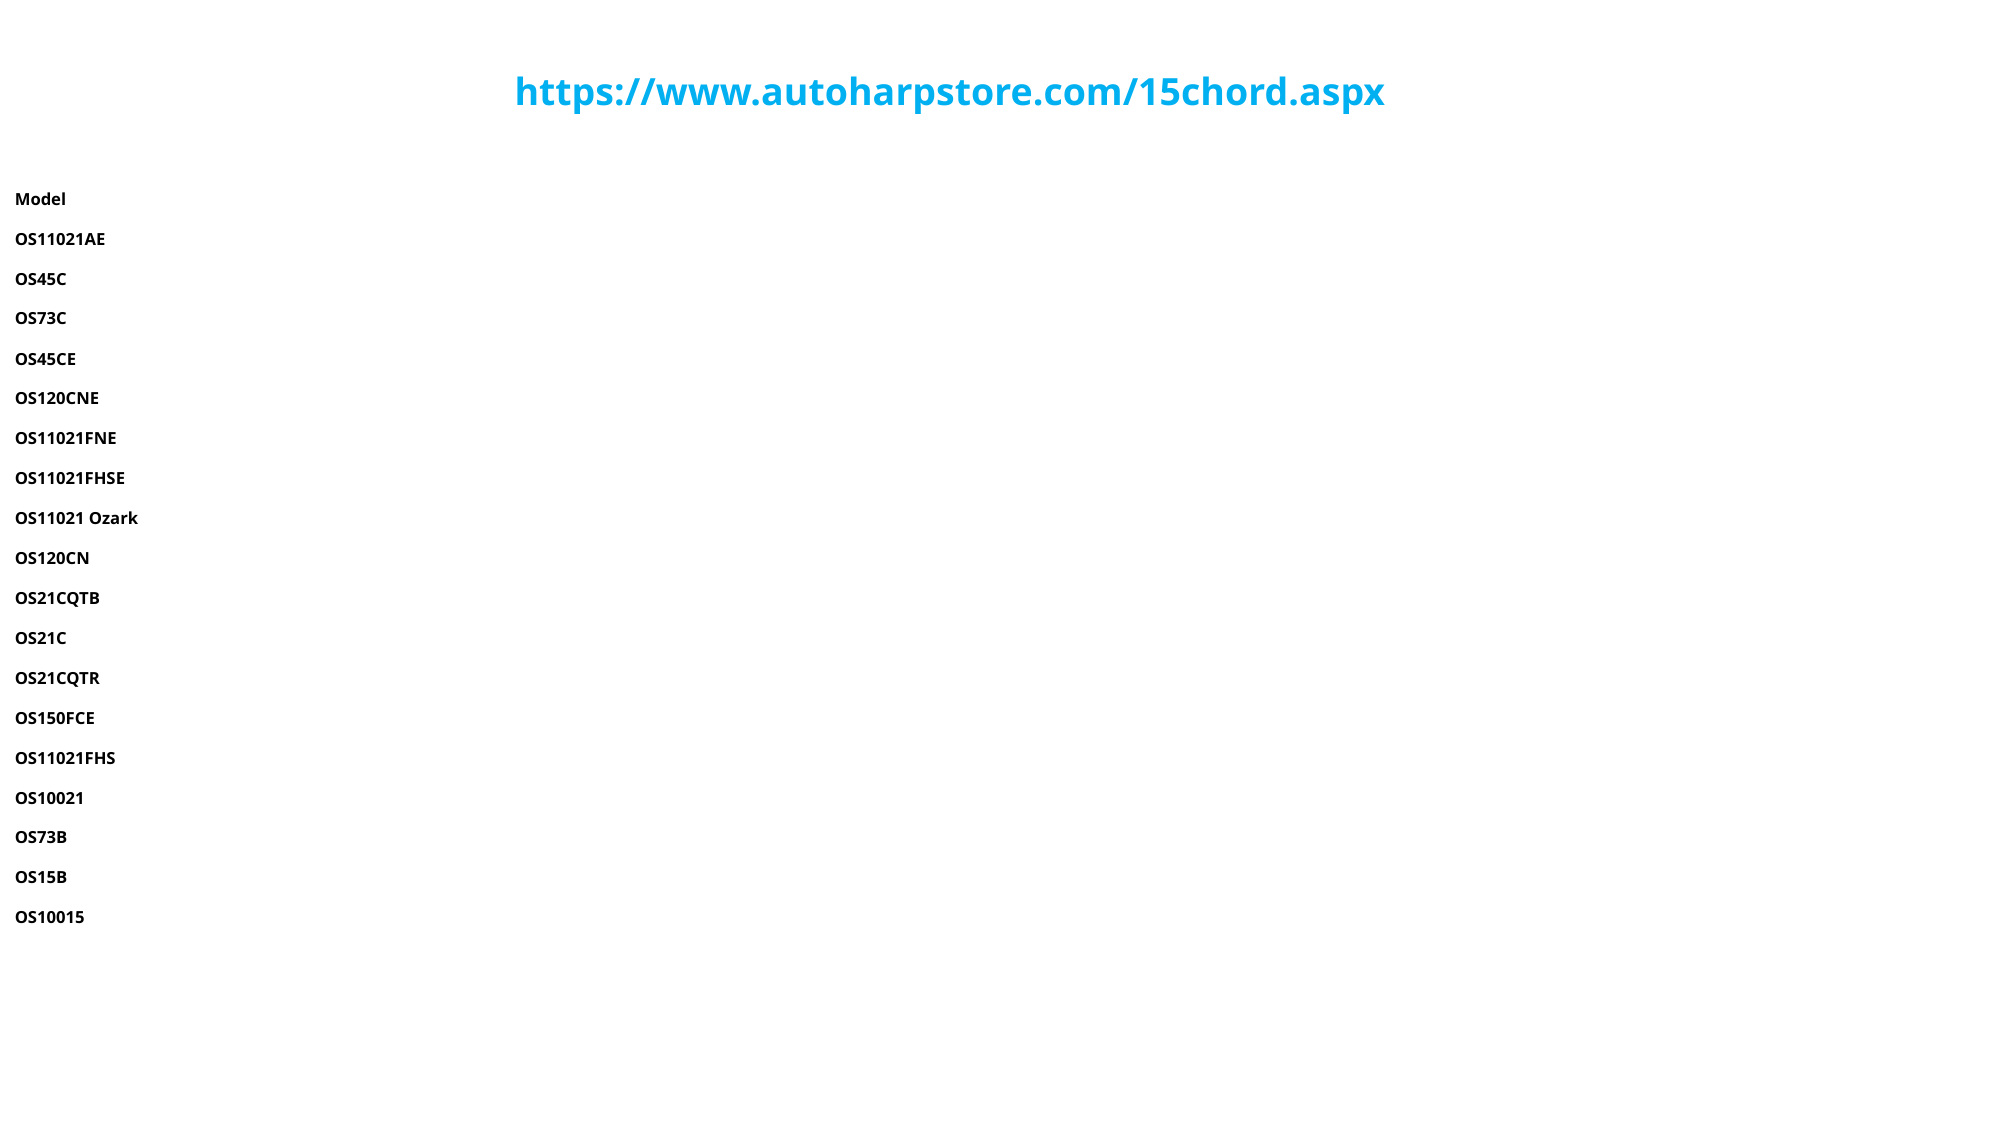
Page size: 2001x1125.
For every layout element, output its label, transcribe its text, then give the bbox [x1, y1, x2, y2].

text_box https://www.autoharpstore.com/15chord.aspx [499, 60, 1501, 121]
text_box Model OS11021AE OS45C OS73C OS45CE OS120CNE OS11021FNE OS11021FHSE OS11021 Ozark OS120CN OS21CQTB OS21C OS21CQTR OS150FCE OS11021FHS OS10021 OS73B OS15B OS10015 [0, 181, 186, 935]
